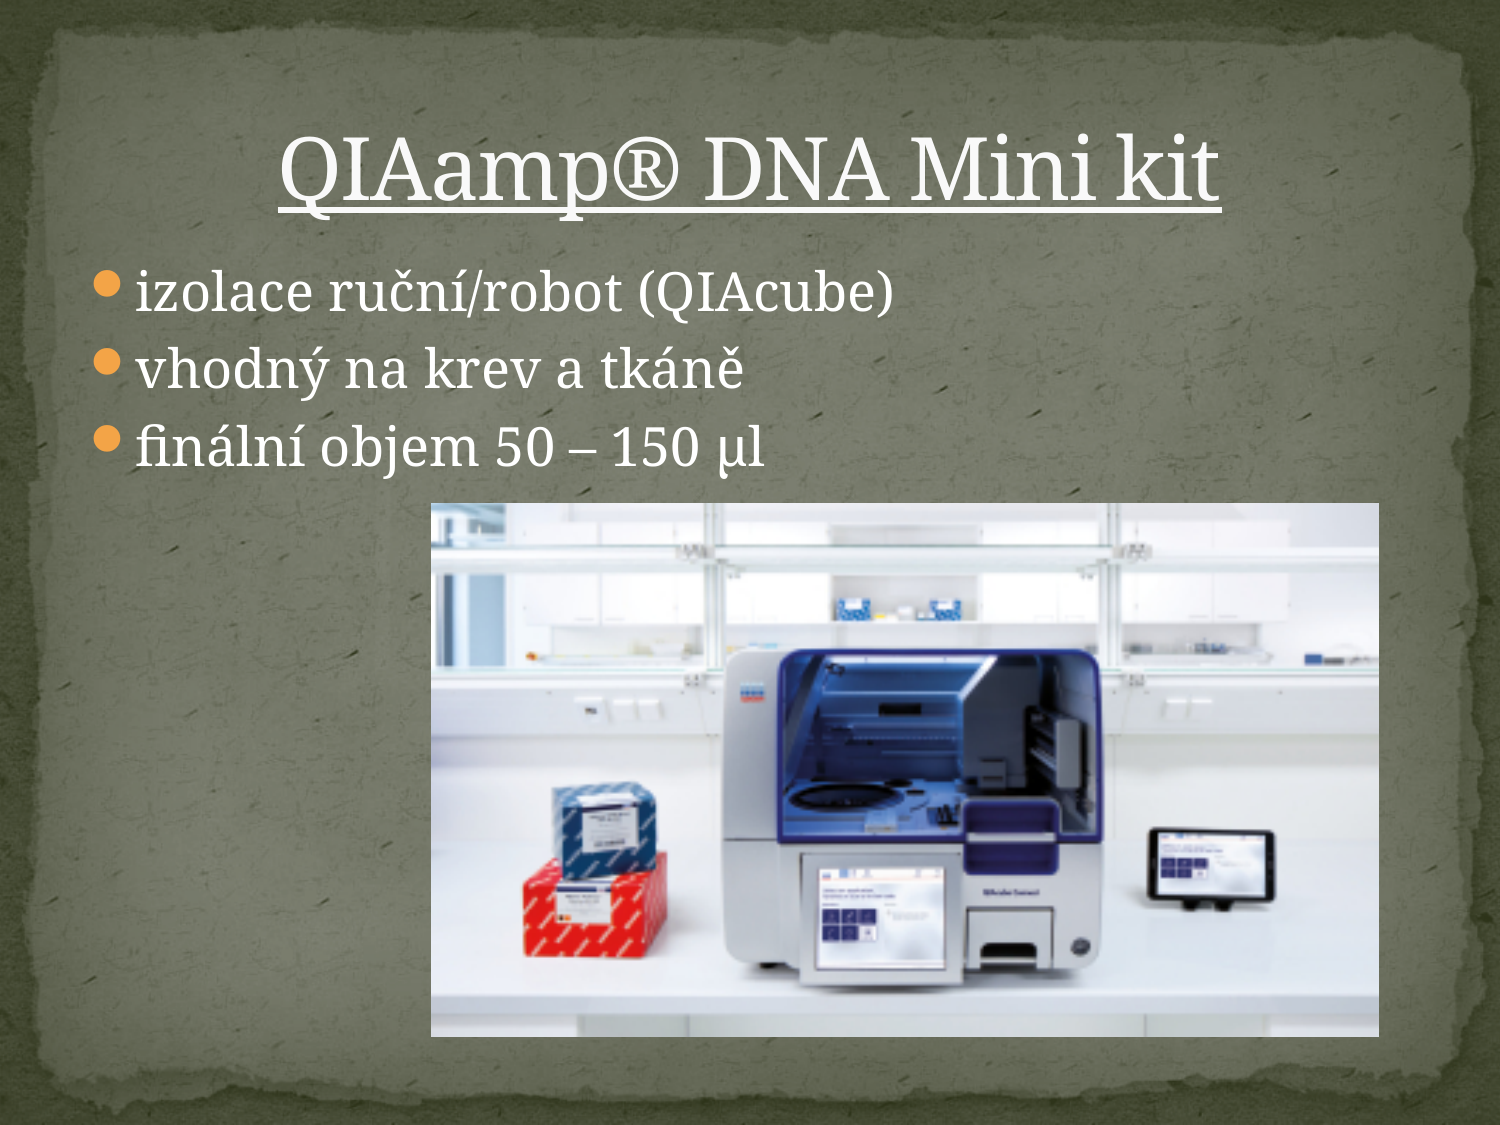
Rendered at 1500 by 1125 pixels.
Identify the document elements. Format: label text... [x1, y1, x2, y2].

list izolace ruční/robot (QIAcube) vhodný na krev a tkáně finální objem 50 – 150 µl [75, 249, 1425, 1000]
title QIAamp® DNA Mini kit [74, 24, 1425, 225]
picture [431, 503, 1379, 1037]
